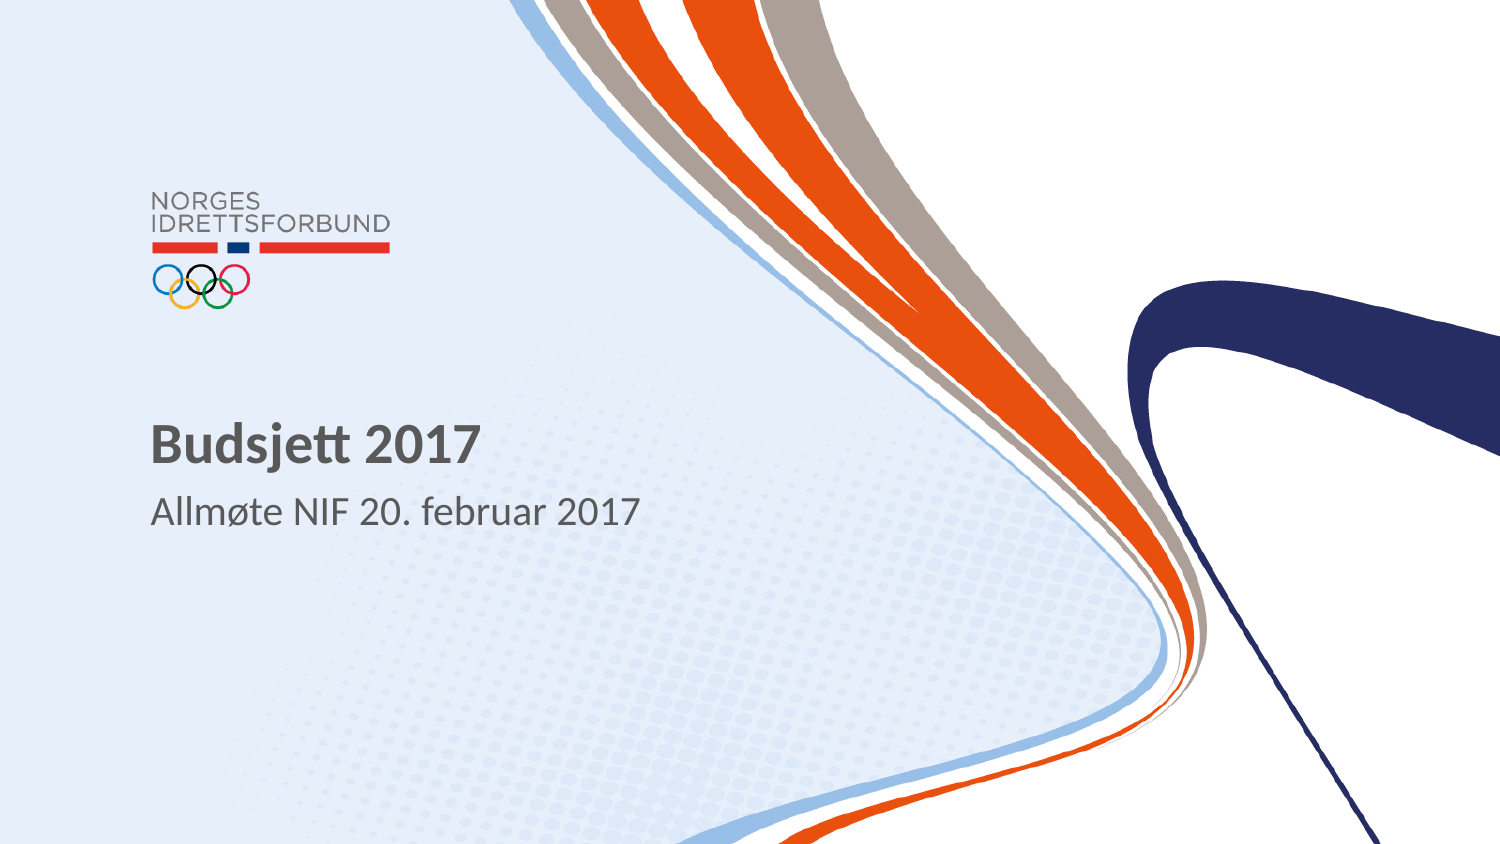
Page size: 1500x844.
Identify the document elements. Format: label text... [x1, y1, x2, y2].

list Budsjett 2017 Allmøte NIF 20. februar 2017 [135, 398, 804, 470]
picture [0, 0, 1500, 844]
